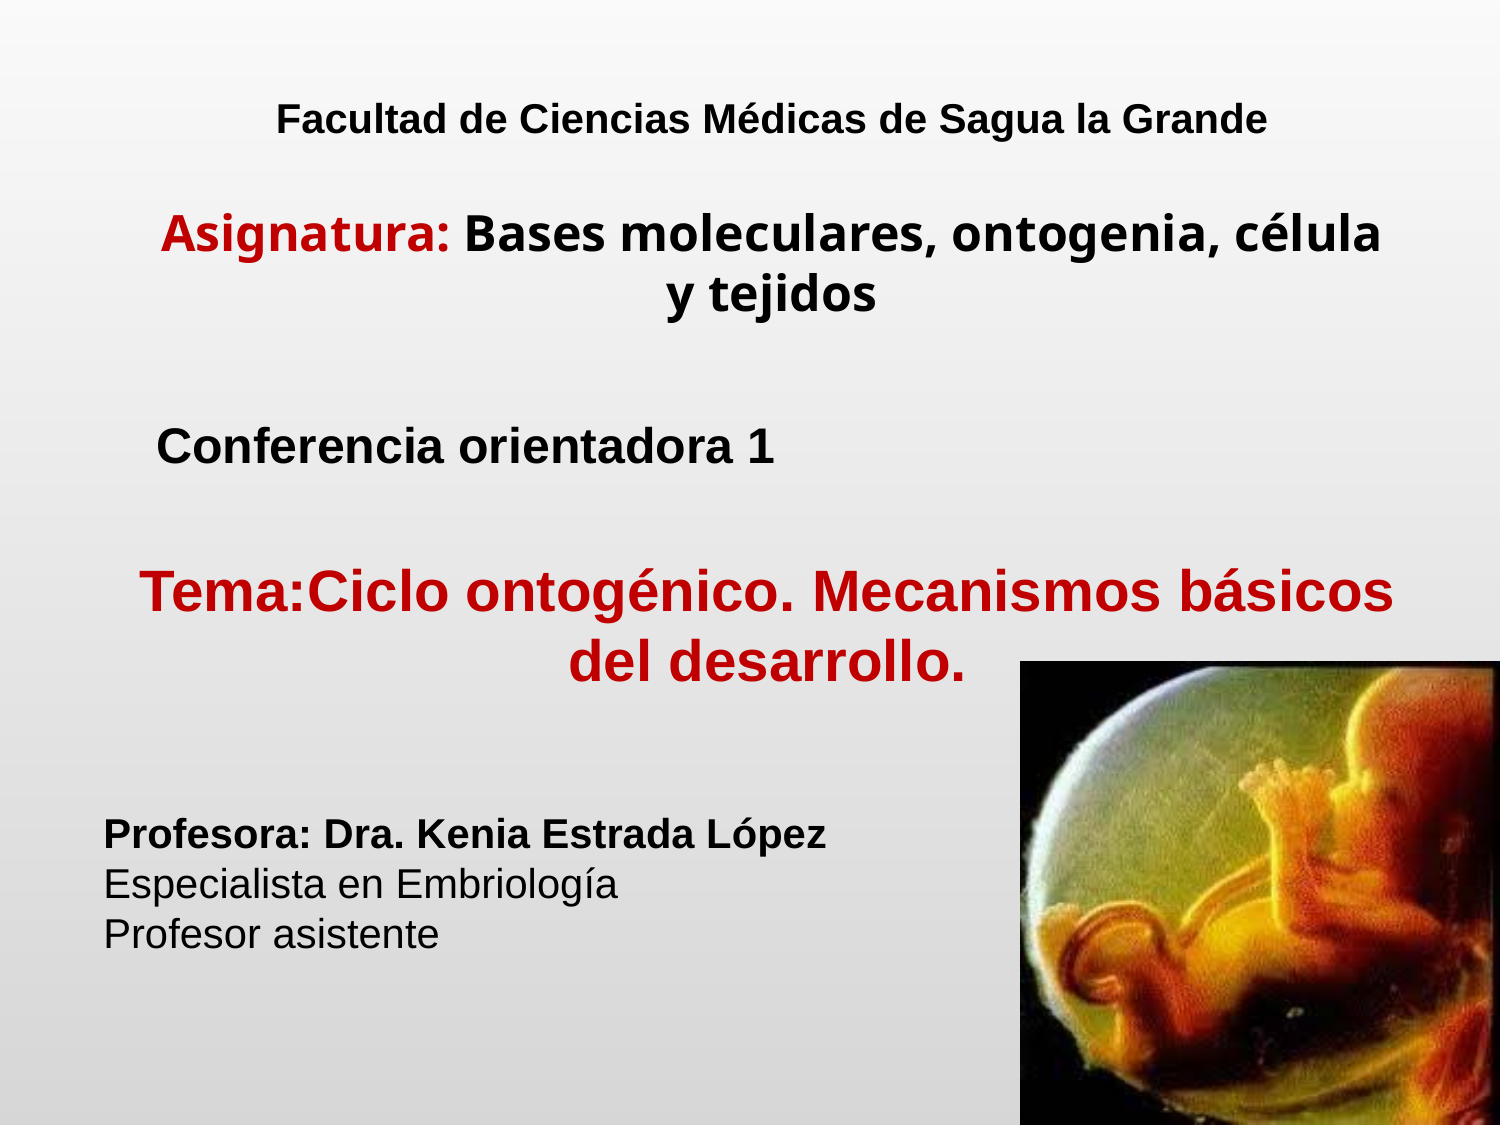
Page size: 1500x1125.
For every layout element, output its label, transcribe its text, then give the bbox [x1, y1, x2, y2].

text_box Facultad de Ciencias Médicas de Sagua la Grande [261, 84, 1284, 150]
text_box Tema:Ciclo ontogénico. Mecanismos básicos del desarrollo. [85, 545, 1450, 663]
text_box Profesora: Dra. Kenia Estrada López Especialista en Embriología Profesor asistente [88, 799, 843, 965]
text_box Conferencia orientadora 1 [141, 406, 791, 481]
text_box Asignatura: Bases moleculares, ontogenia, célula y tejidos [137, 194, 1407, 329]
picture [1020, 661, 1500, 1125]
